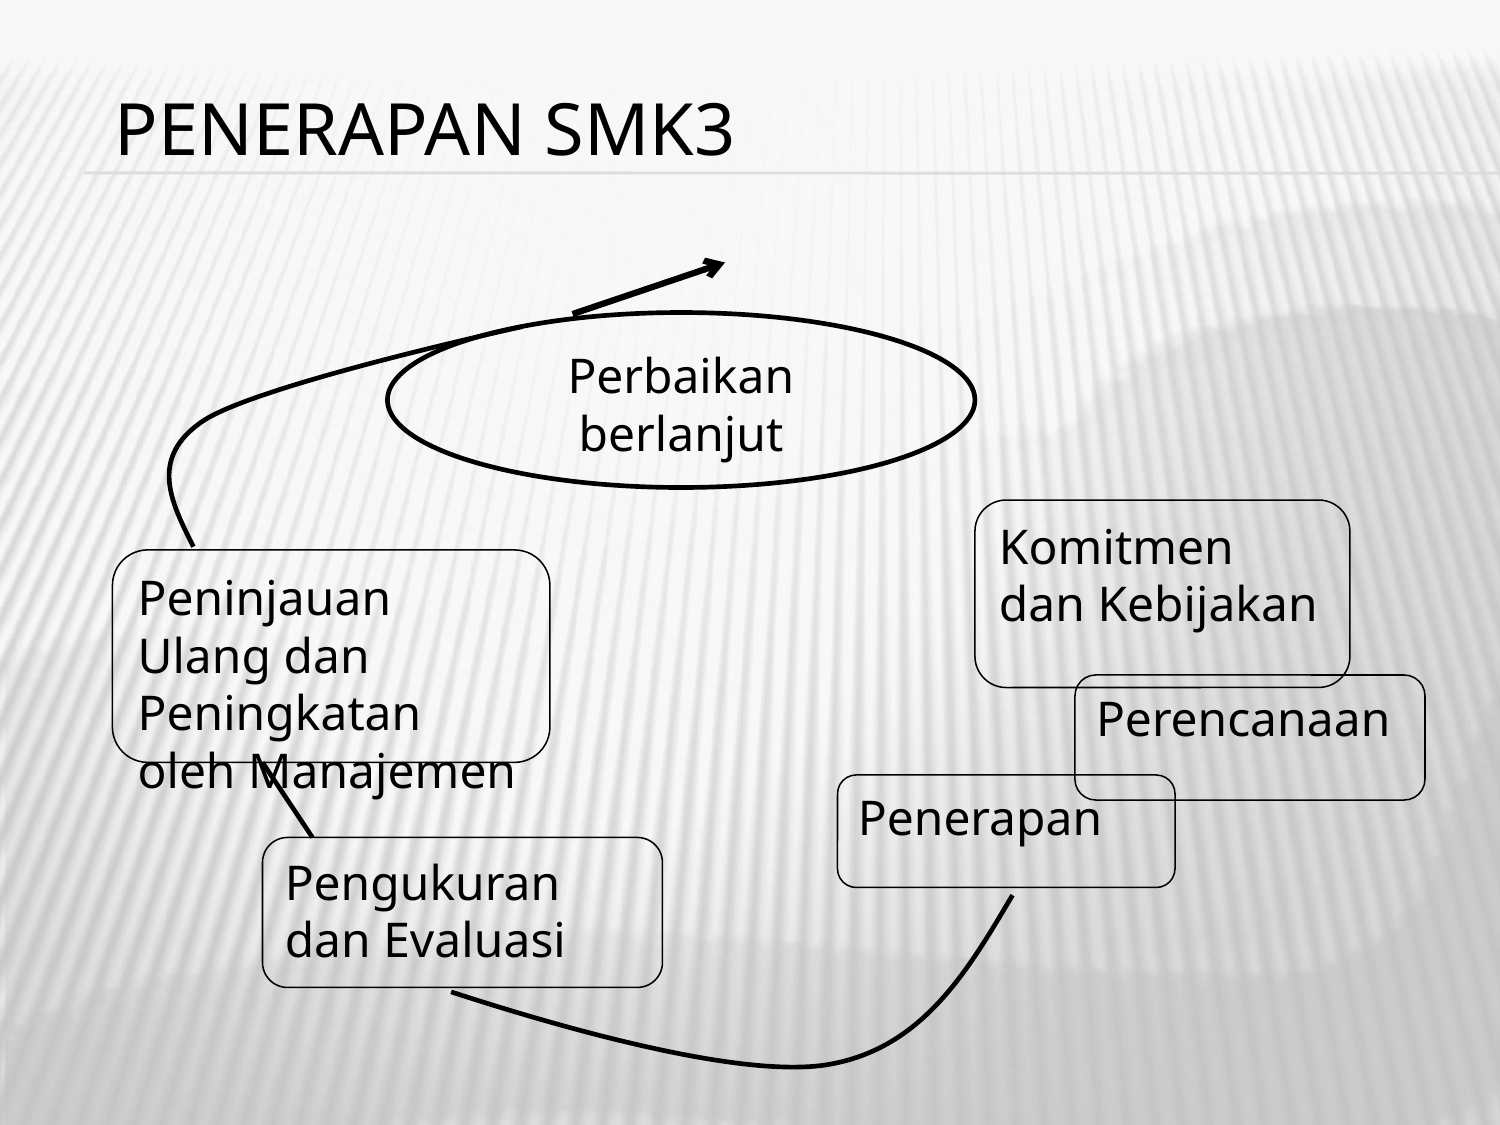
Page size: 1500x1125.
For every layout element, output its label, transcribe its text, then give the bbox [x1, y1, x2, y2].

text_box Perbaikan berlanjut [391, 313, 975, 488]
text_box Pengukuran dan Evaluasi [262, 837, 663, 988]
text_box Komitmen dan Kebijakan [974, 500, 1350, 688]
text_box [169, 326, 523, 547]
text_box Peninjauan Ulang dan Peningkatan oleh Manajemen [112, 549, 550, 763]
text_box Penerapan [837, 774, 1176, 888]
text_box Perencanaan [1074, 674, 1426, 801]
title PENERAPAN SMK3 [99, 75, 1225, 178]
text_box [249, 774, 326, 826]
text_box [451, 895, 1013, 1068]
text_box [572, 262, 726, 315]
